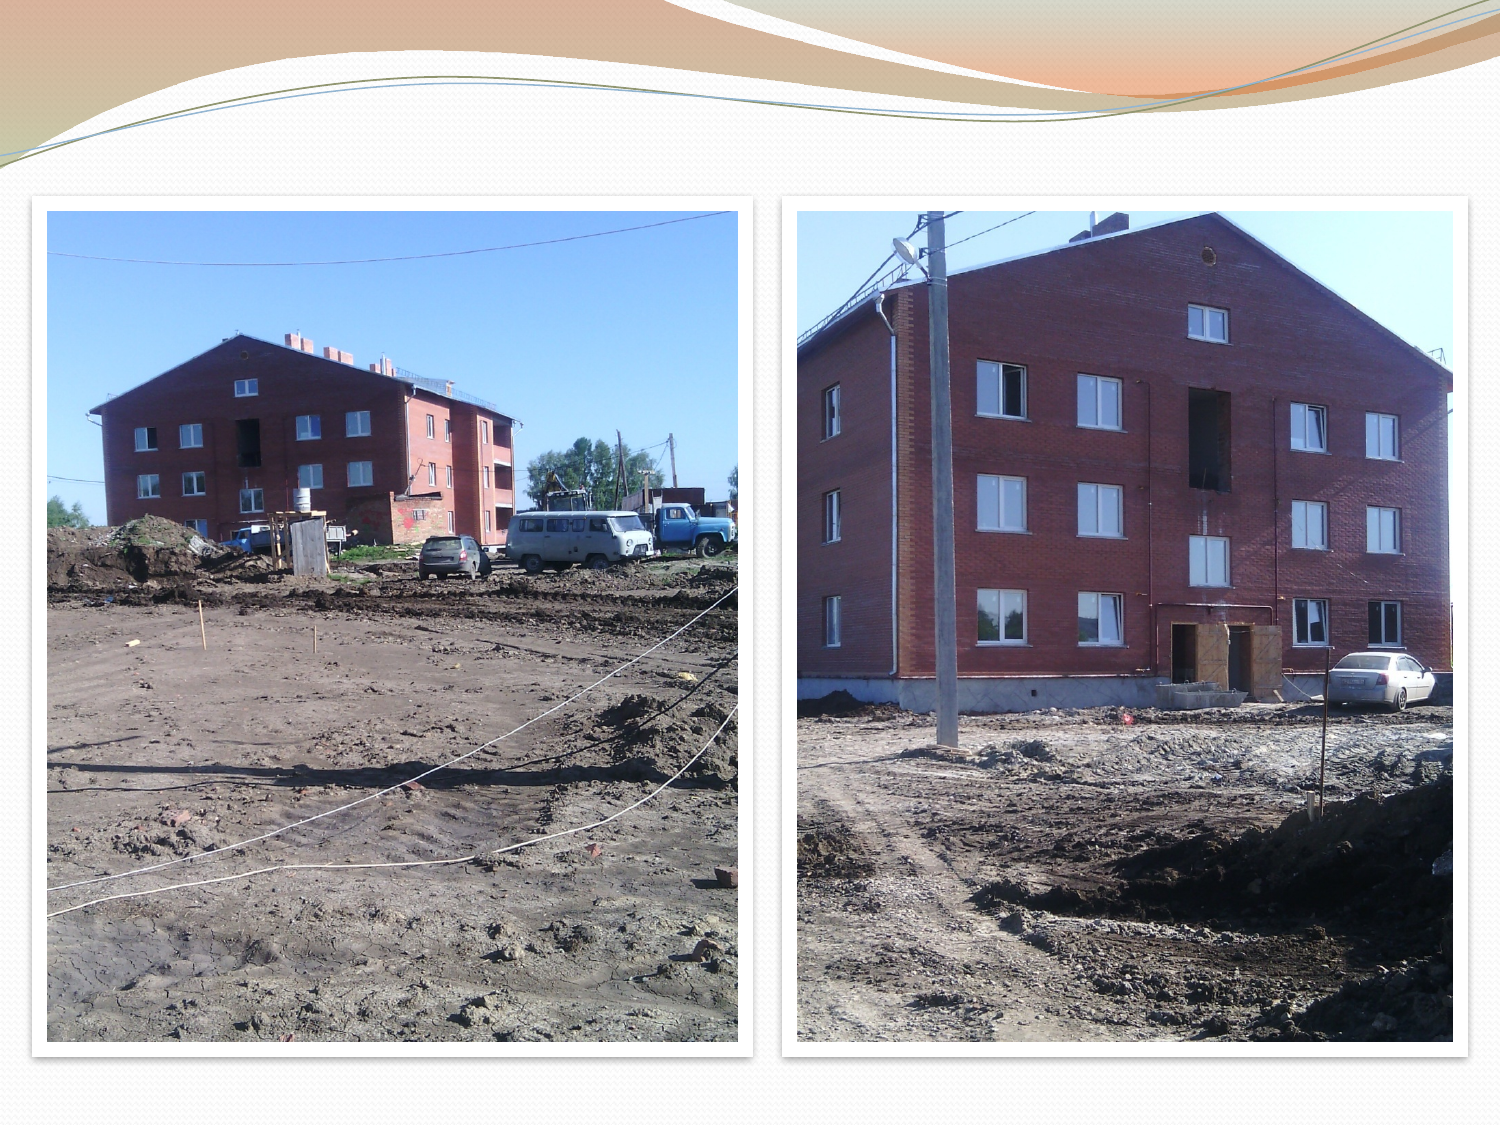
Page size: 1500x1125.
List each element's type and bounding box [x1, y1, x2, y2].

list [796, 210, 1454, 1043]
list [46, 210, 739, 1043]
